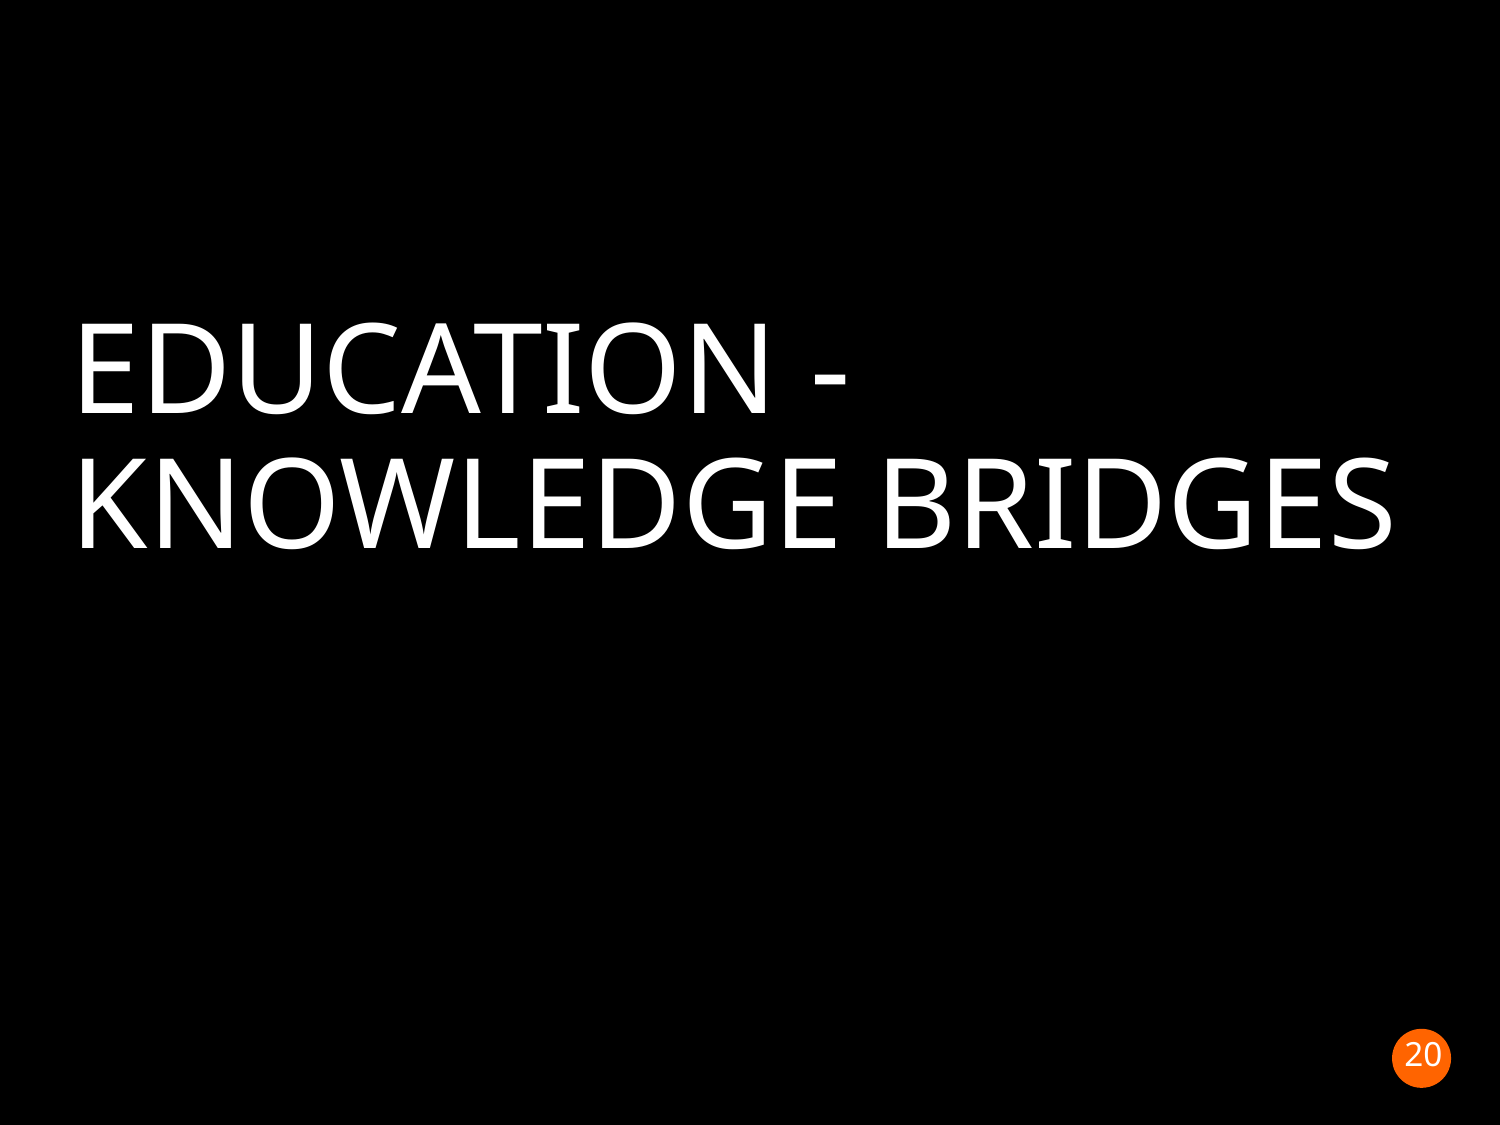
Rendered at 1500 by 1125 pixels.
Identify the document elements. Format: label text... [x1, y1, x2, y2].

slide_number 20 [1390, 1023, 1456, 1089]
list Education - Knowledge bridges [70, 302, 1447, 888]
